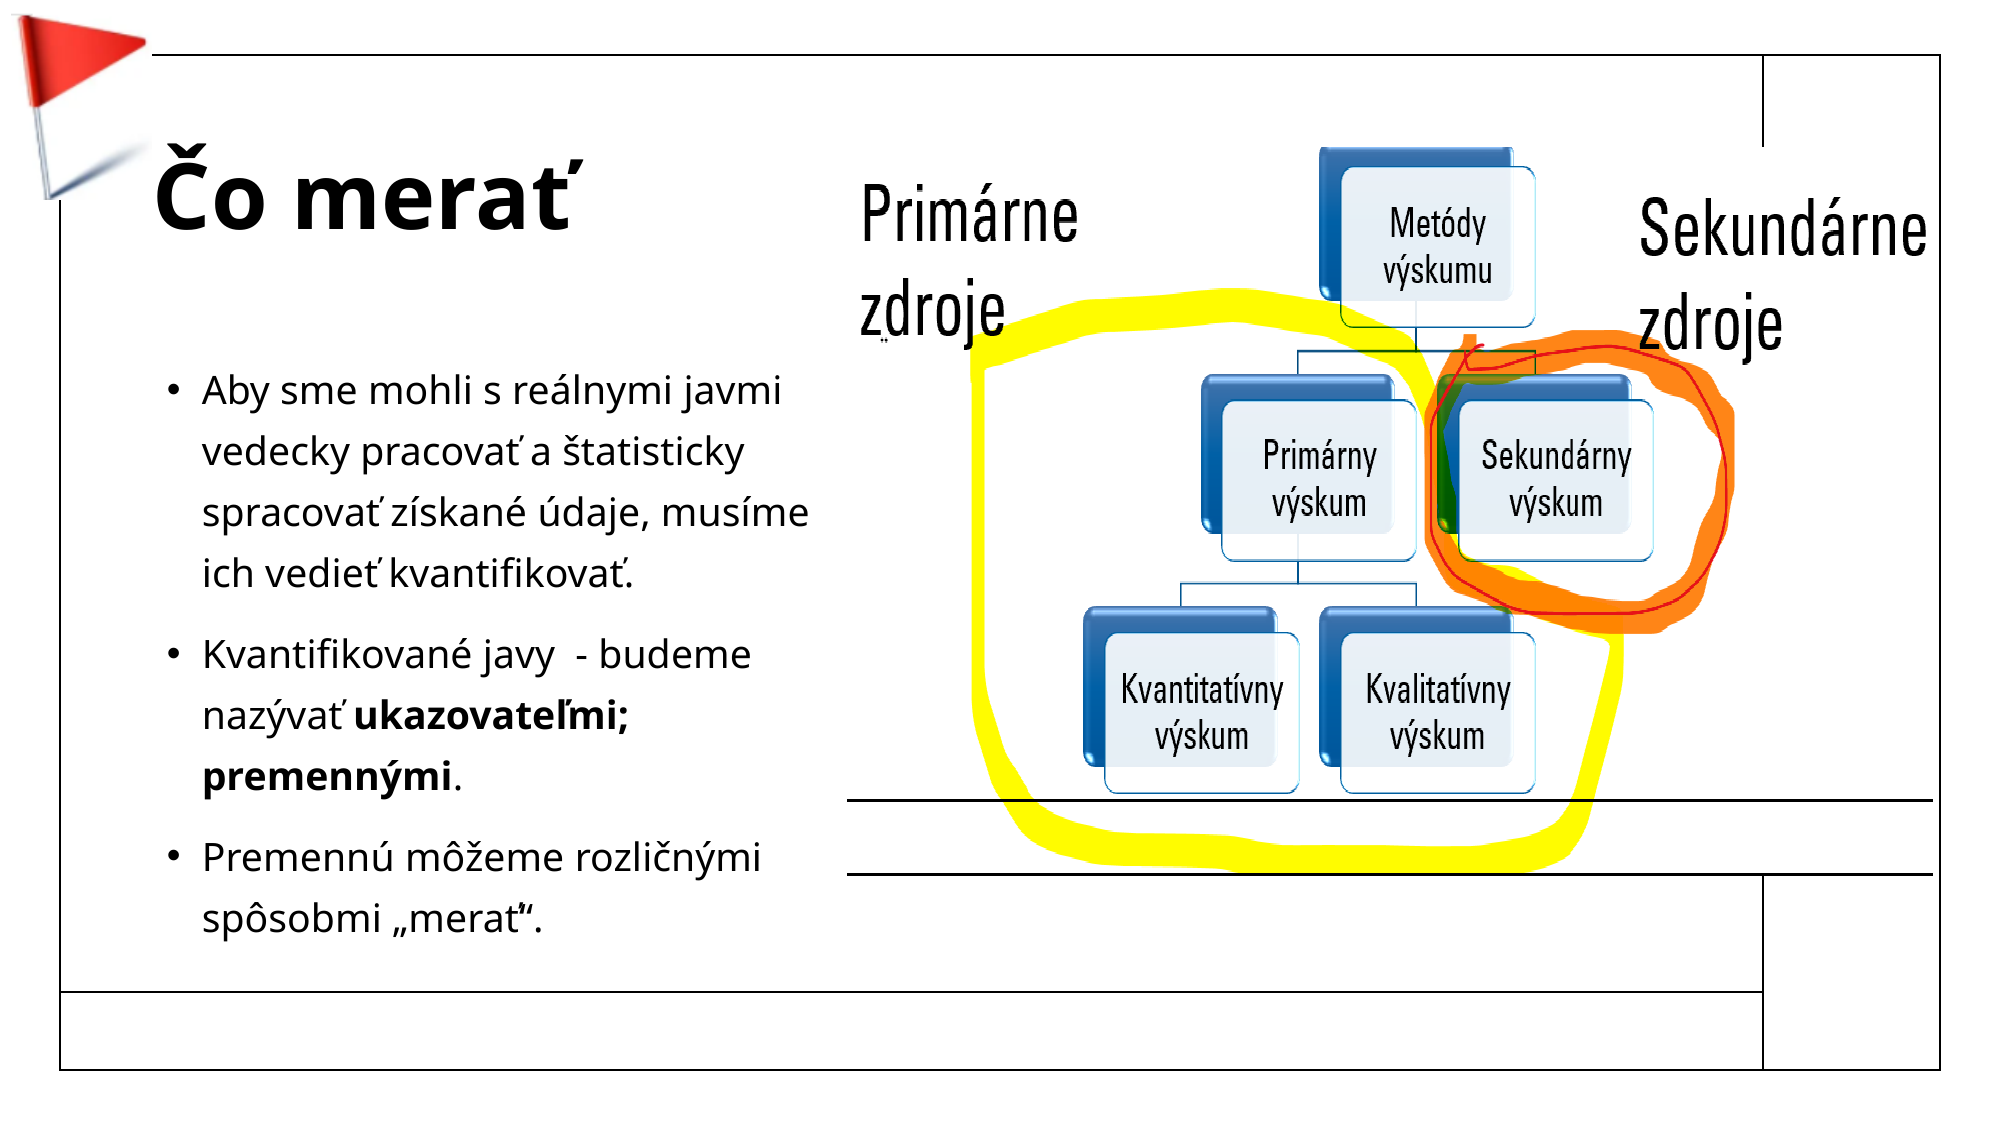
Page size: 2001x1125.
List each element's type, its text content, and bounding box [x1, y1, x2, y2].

picture [847, 147, 1933, 876]
list Aby sme mohli s reálnymi javmi vedecky pracovať a štatisticky spracovať získané údaje, musíme ich vedieť kvantifikovať. Kvantifikované javy - budeme nazývať ukazovateľmi; premennými. Premennú môžeme rozličnými spôsobmi „merať“. [151, 343, 848, 959]
picture [11, 11, 152, 200]
title Čo merať [138, 90, 1695, 309]
